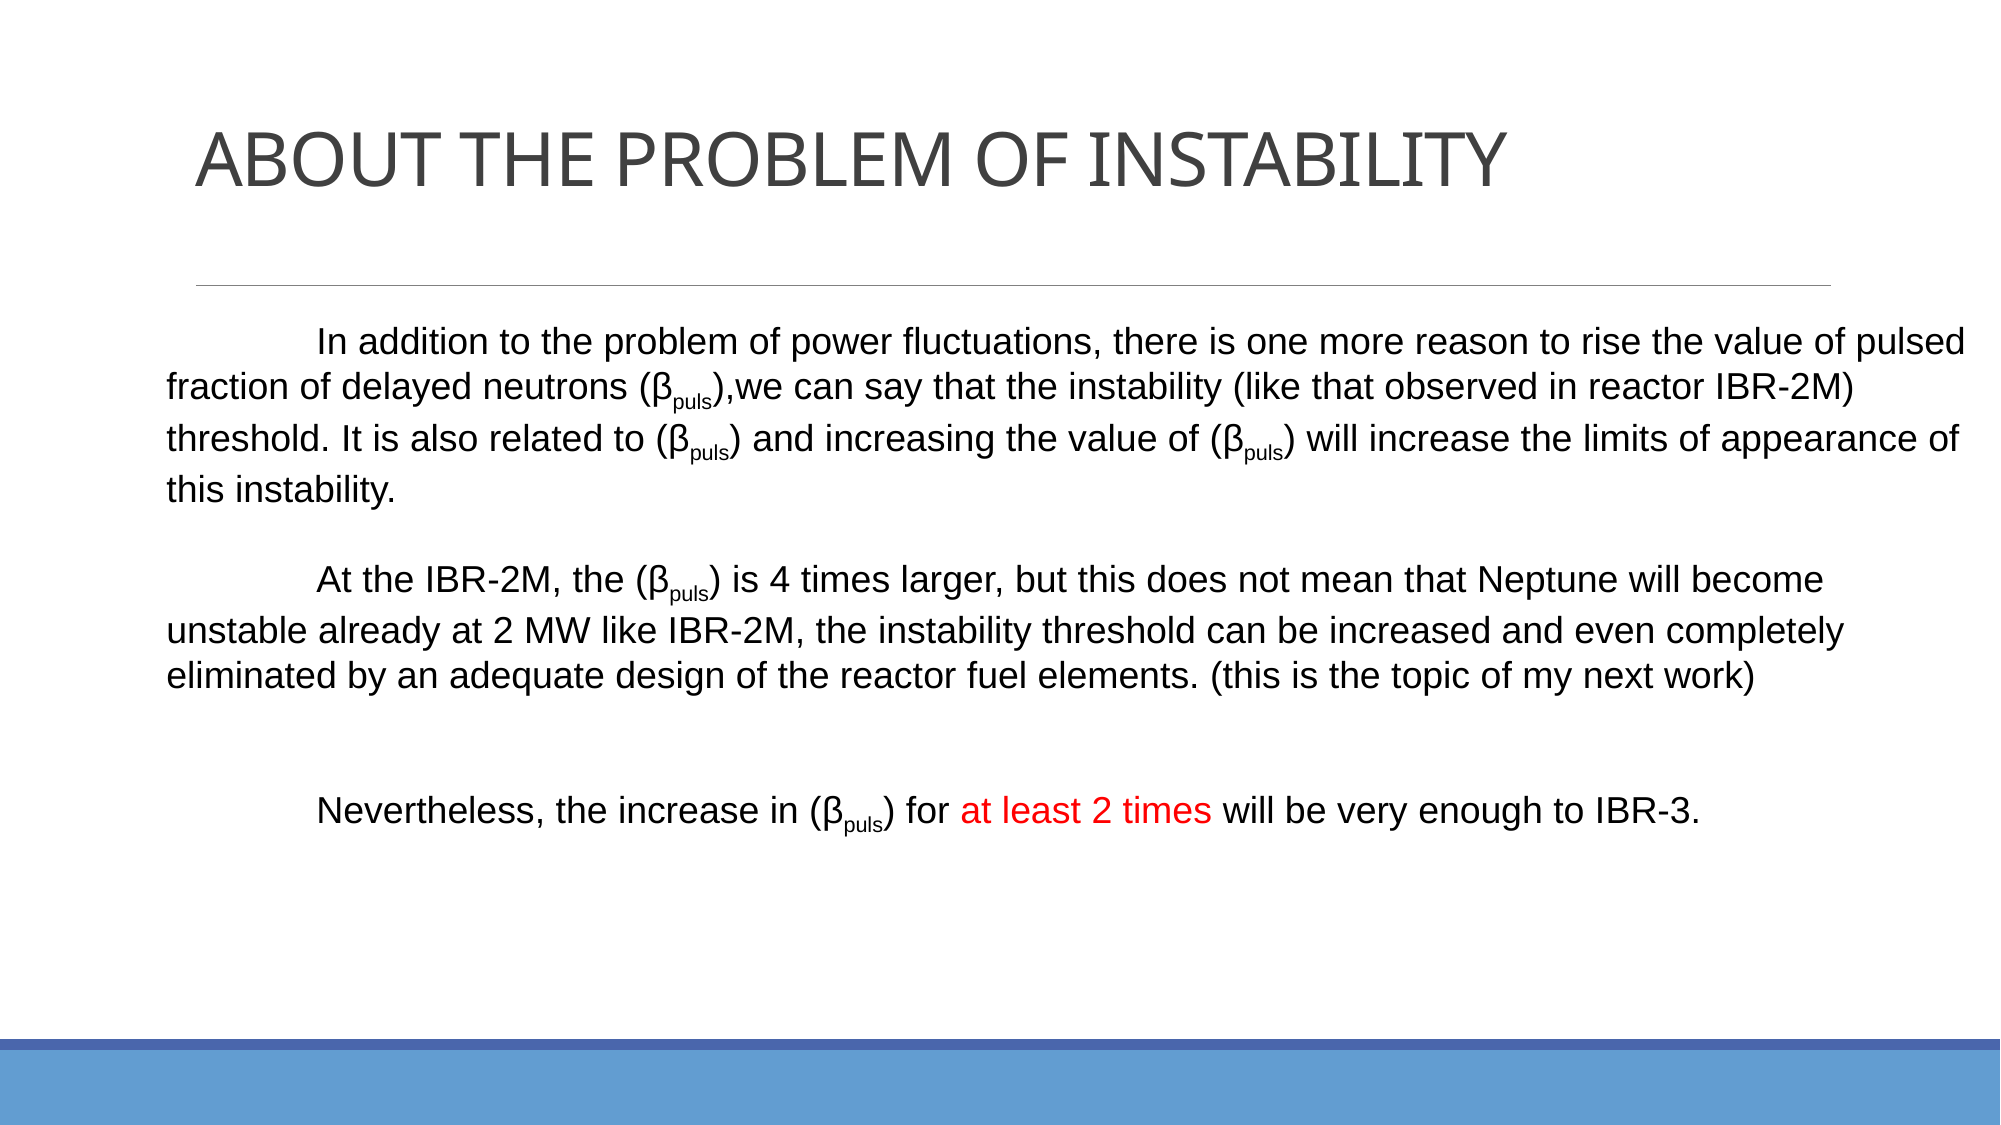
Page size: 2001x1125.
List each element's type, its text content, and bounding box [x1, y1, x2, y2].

text_box In addition to the problem of power fluctuations, there is one more reason to rise the value of pulsed fraction of delayed neutrons (βpuls),we can say that the instability (like that observed in reactor IBR-2M) threshold. It is also related to (βpuls) and increasing the value of (βpuls) will increase the limits of appearance of this instability. At the IBR-2M, the (βpuls) is 4 times larger, but this does not mean that Neptune will become unstable already at 2 MW like IBR-2M, the instability threshold can be increased and even completely eliminated by an adequate design of the reactor fuel elements. (this is the topic of my next work) Nevertheless, the increase in (βpuls) for at least 2 times will be very enough to IBR-3. [151, 310, 1983, 1082]
title ABOUT THE PROBLEM OF INSTABILITY [180, 47, 1830, 209]
